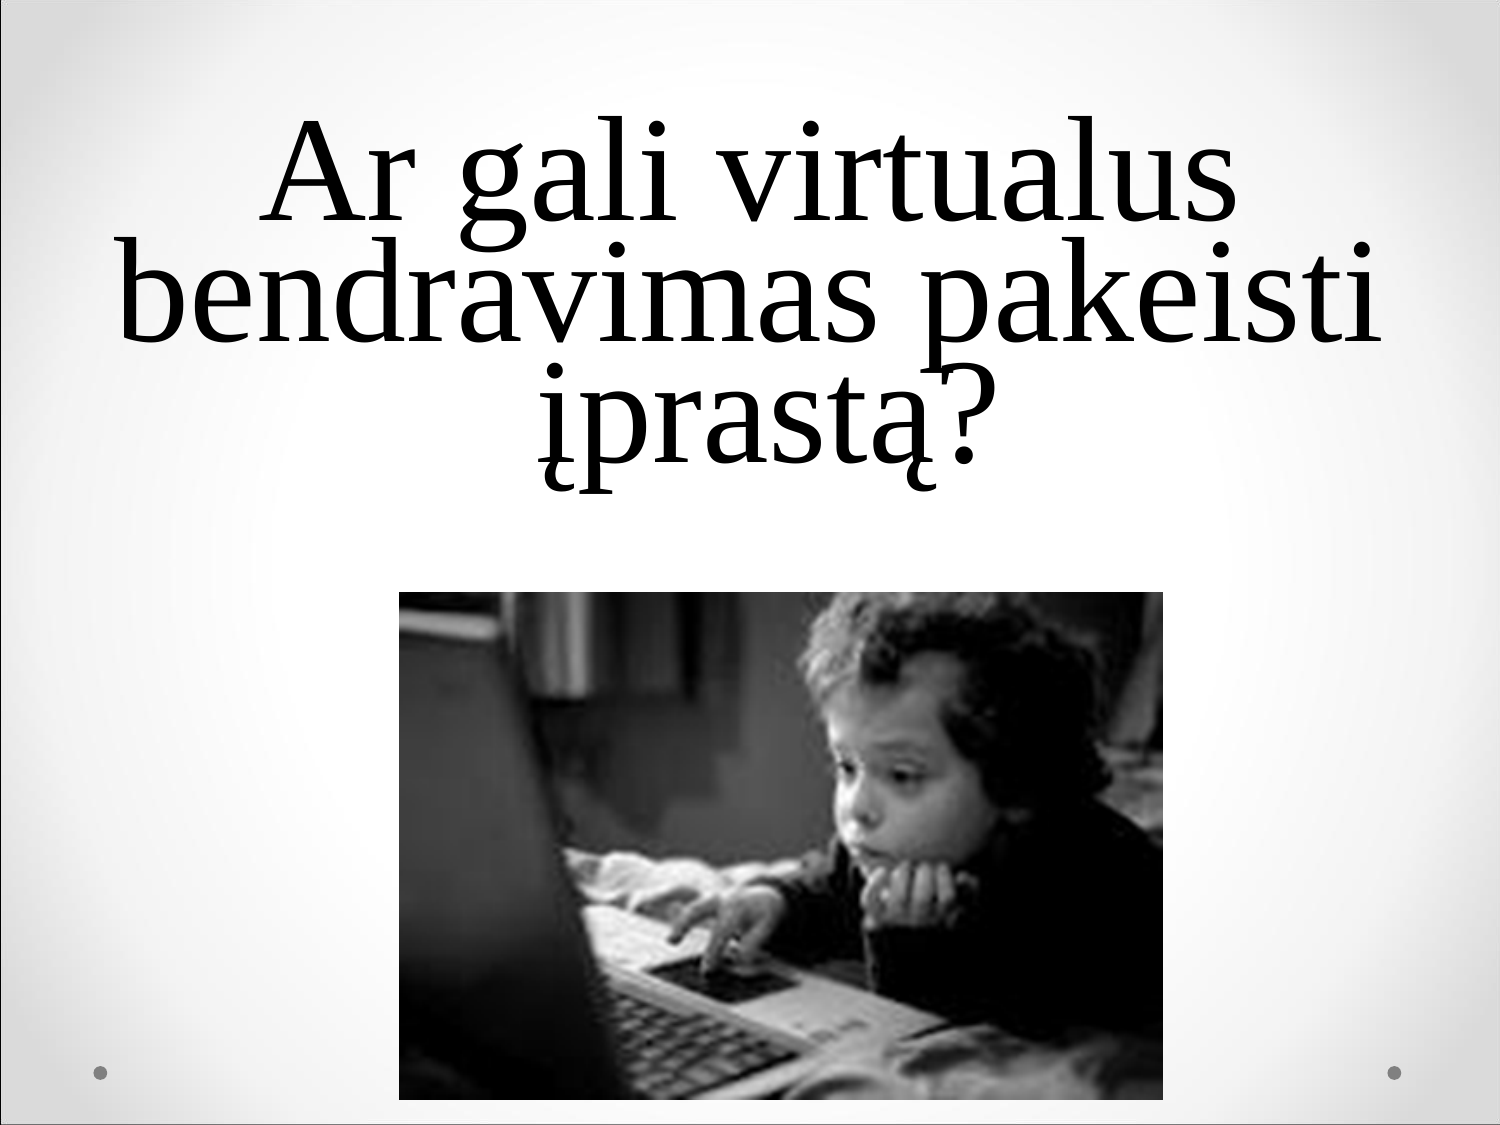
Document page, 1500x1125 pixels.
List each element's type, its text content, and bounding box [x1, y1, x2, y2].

title Ar gali virtualus bendravimas pakeisti įprastą? [75, 37, 1425, 500]
picture [0, 0, 1500, 1125]
